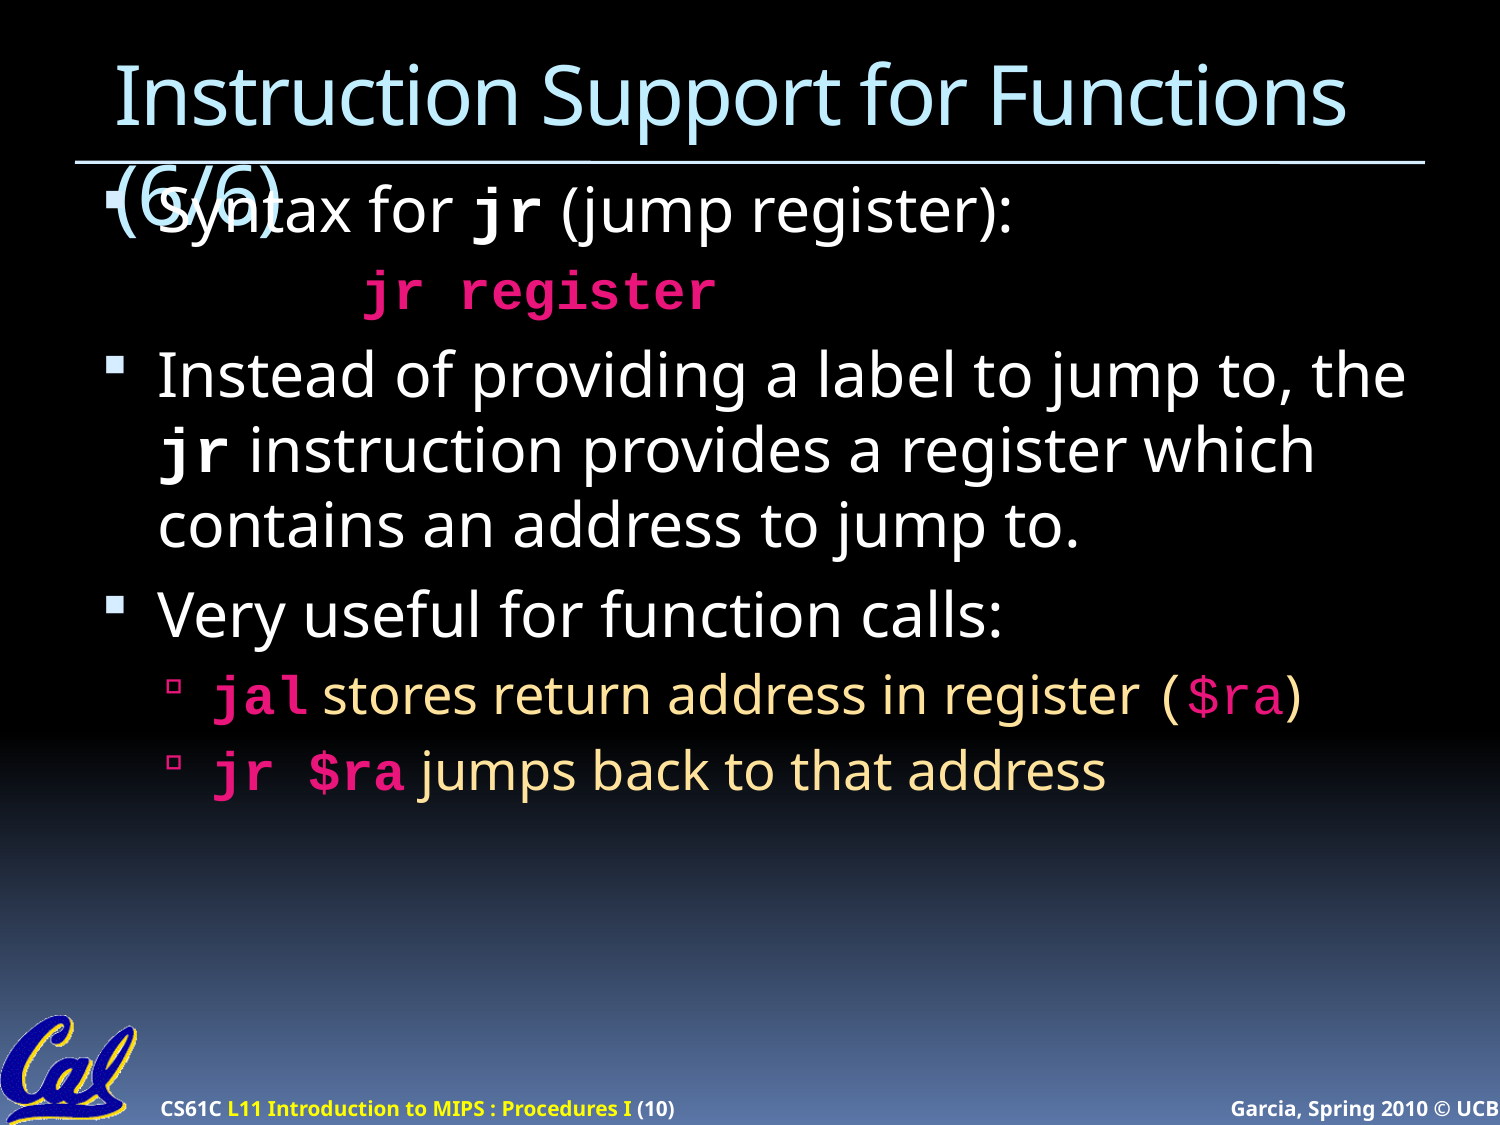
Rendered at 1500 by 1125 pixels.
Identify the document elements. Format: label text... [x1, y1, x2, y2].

title Instruction Support for Functions (6/6) [99, 34, 1450, 113]
picture [0, 1015, 140, 1125]
list Syntax for jr (jump register): jr register Instead of providing a label to jump to, the jr instruction provides a register which contains an address to jump to. Very useful for function calls: jal stores return address in register ($ra) jr $ra jumps back to that address [74, 162, 1426, 838]
